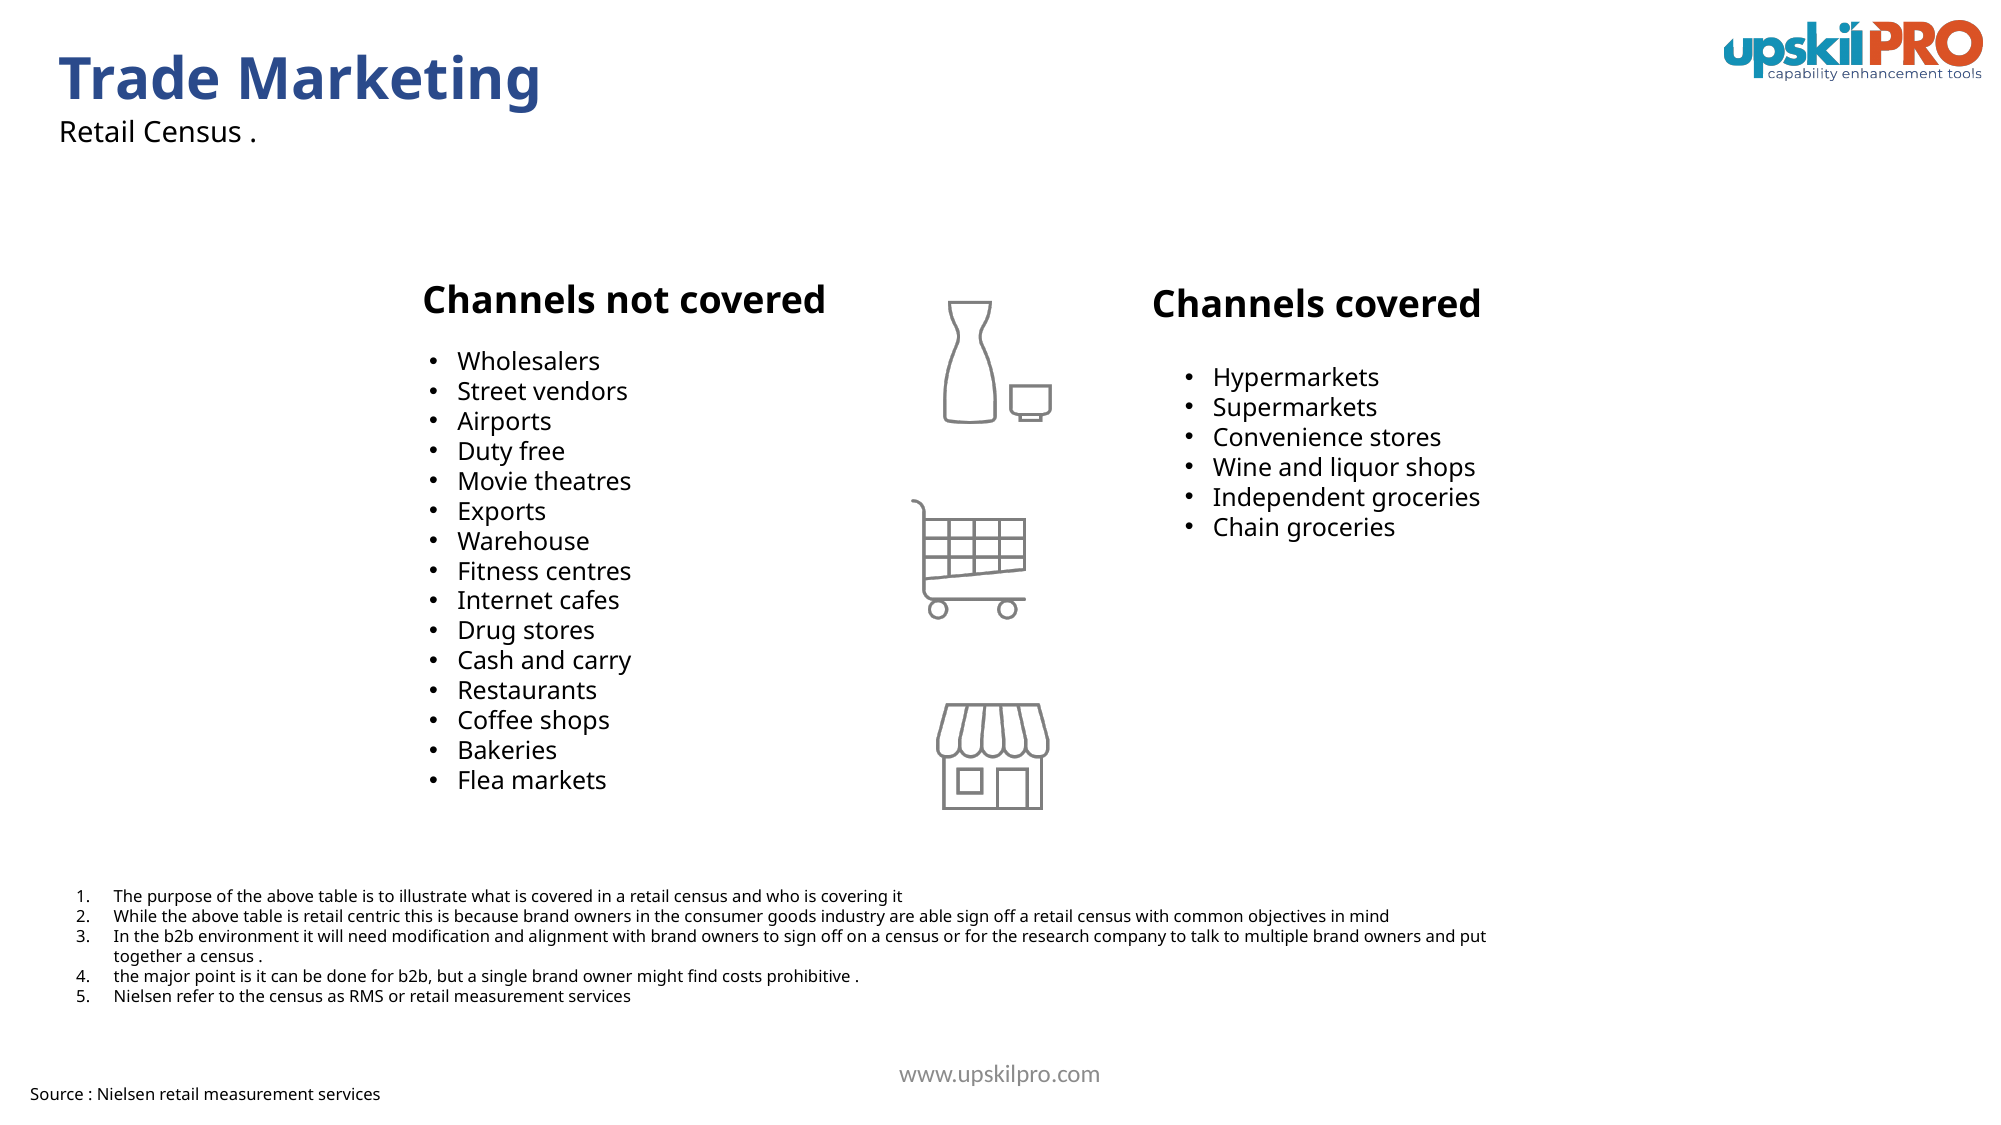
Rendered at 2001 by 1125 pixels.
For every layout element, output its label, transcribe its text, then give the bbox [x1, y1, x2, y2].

text_box Channels covered [1040, 272, 1594, 333]
text_box Trade Marketing Retail Census . [44, 34, 1349, 157]
footer www.upskilpro.com [662, 1042, 1338, 1103]
text_box The purpose of the above table is to illustrate what is covered in a retail census and who is covering it While the above table is retail centric this is because brand owners in the consumer goods industry are able sign off a retail census with common objectives in mind In the b2b environment it will need modification and alignment with brand owners to sign off on a census or for the research company to talk to multiple brand owners and put together a census . the major point is it can be done for b2b, but a single brand owner might find costs prohibitive . Nielsen refer to the census as RMS or retail measurement services [61, 878, 1560, 1013]
text_box Wholesalers Street vendors Airports Duty free Movie theatres Exports Warehouse Fitness centres Internet cafes Drug stores Cash and carry Restaurants Coffee shops Bakeries Flea markets [414, 338, 1028, 832]
text_box Channels not covered [348, 268, 902, 329]
picture [897, 484, 1048, 635]
picture [917, 681, 1068, 832]
text_box Hypermarkets Supermarkets Convenience stores Wine and liquor shops Independent groceries Chain groceries [1170, 354, 1950, 549]
picture [921, 287, 1072, 438]
text_box Source : Nielsen retail measurement services [15, 1076, 481, 1111]
picture [1724, 20, 1983, 81]
